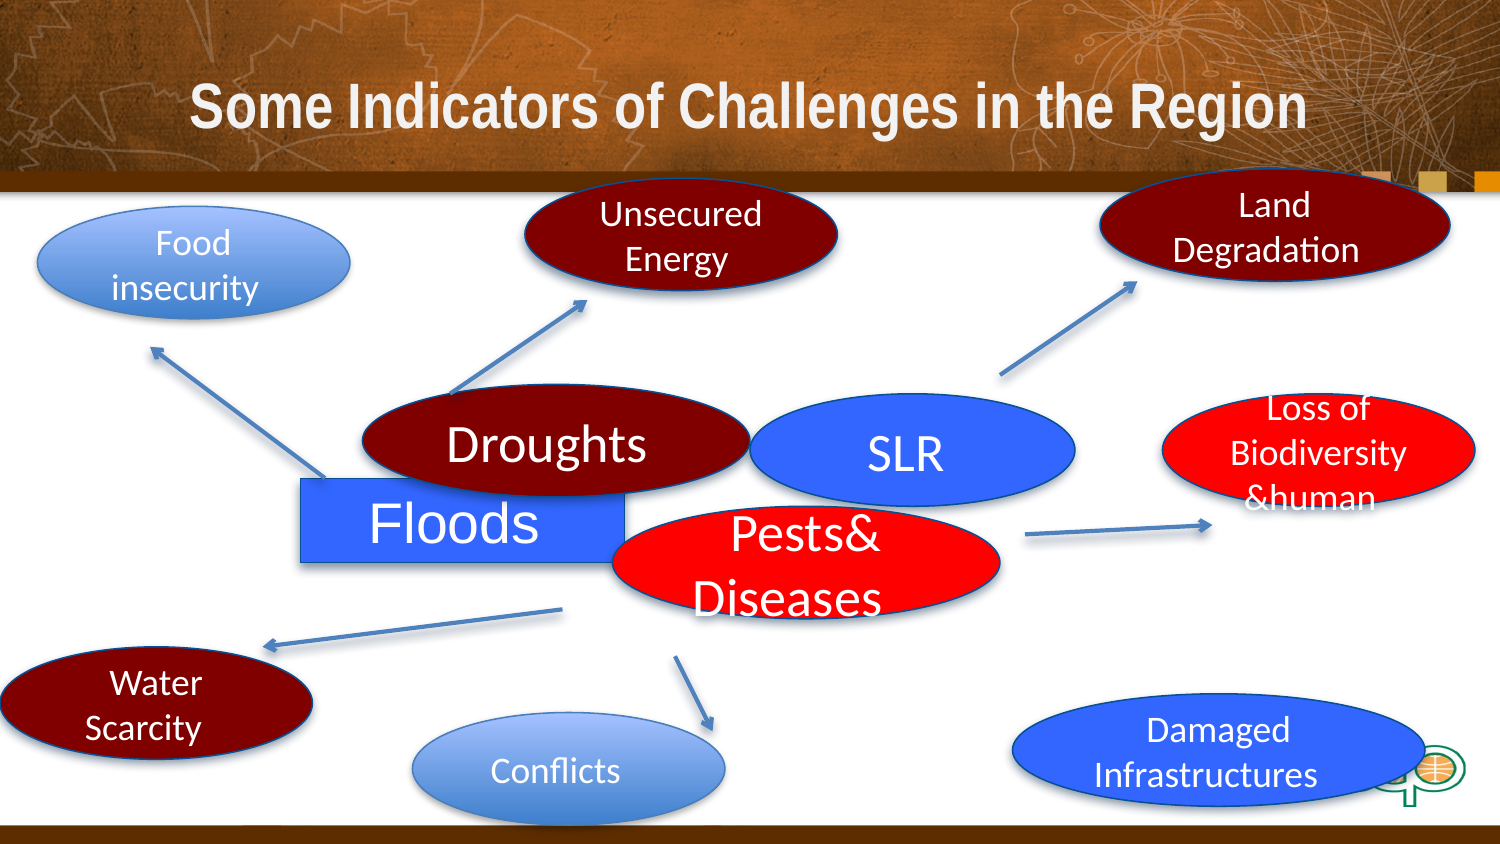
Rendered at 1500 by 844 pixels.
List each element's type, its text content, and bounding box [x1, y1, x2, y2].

picture [0, 0, 1500, 844]
list Floods [300, 478, 625, 563]
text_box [999, 280, 1138, 376]
text_box Pests& Diseases [612, 506, 1000, 619]
text_box Unsecured Energy [524, 178, 838, 291]
text_box Damaged Infrastructures [1012, 693, 1426, 807]
text_box Conflicts [411, 711, 726, 826]
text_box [449, 299, 588, 394]
text_box Loss of Biodiversity&human [1162, 393, 1475, 507]
text_box Food insecurity [36, 205, 351, 320]
title Some Indicators of Challenges in the Region [75, 56, 1425, 151]
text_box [262, 609, 563, 648]
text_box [674, 655, 713, 732]
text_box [1024, 524, 1213, 535]
text_box SLR [750, 393, 1075, 507]
text_box Droughts [362, 385, 750, 497]
text_box Water Scarcity [0, 646, 313, 760]
text_box Land Degradation [1100, 168, 1451, 282]
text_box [149, 346, 326, 479]
